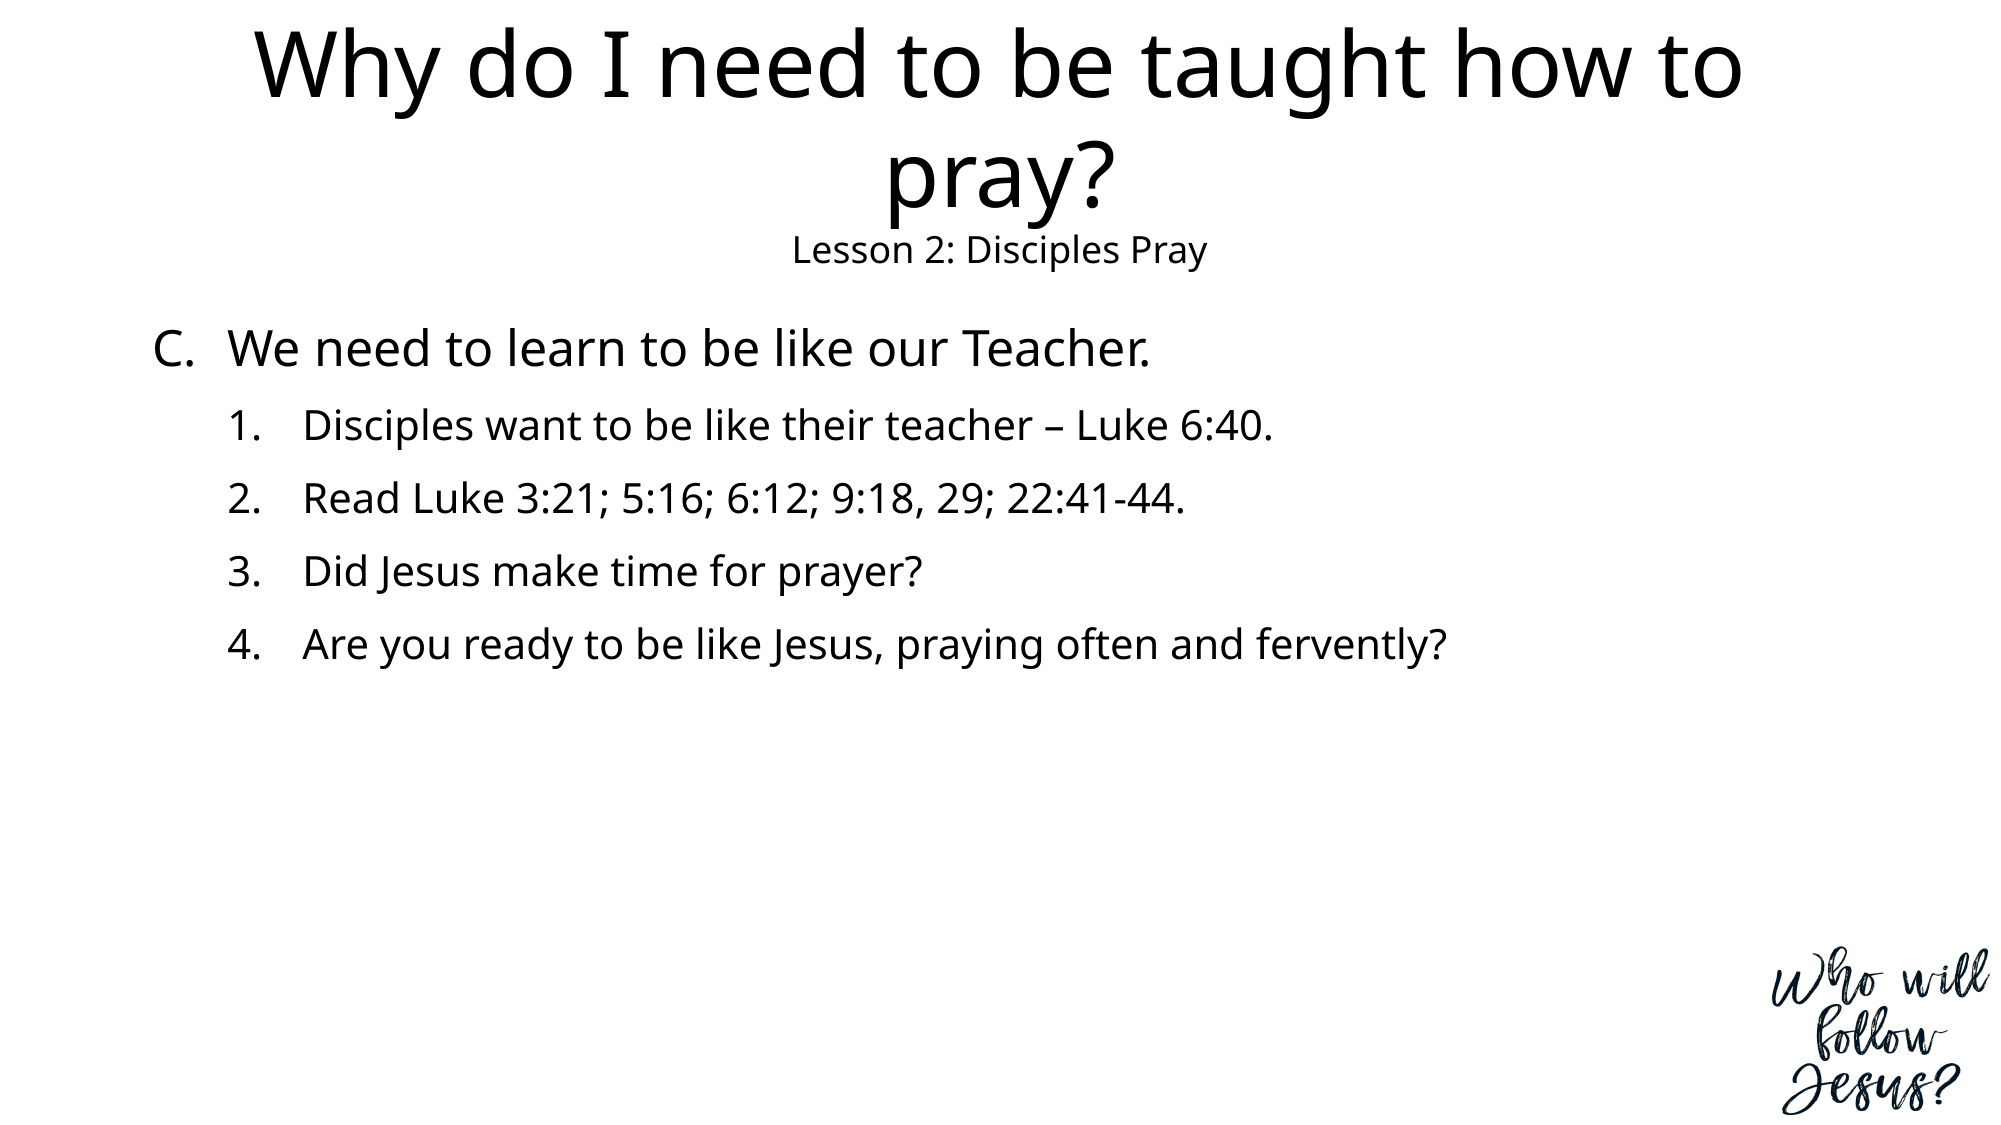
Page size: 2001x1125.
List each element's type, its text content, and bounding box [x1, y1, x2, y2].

picture [1771, 945, 1991, 1116]
title Why do I need to be taught how to pray? Lesson 2: Disciples Pray [137, 29, 1863, 247]
list We need to learn to be like our Teacher. Disciples want to be like their teacher – Luke 6:40. Read Luke 3:21; 5:16; 6:12; 9:18, 29; 22:41-44. Did Jesus make time for prayer? Are you ready to be like Jesus, praying often and fervently? [137, 308, 1863, 1096]
